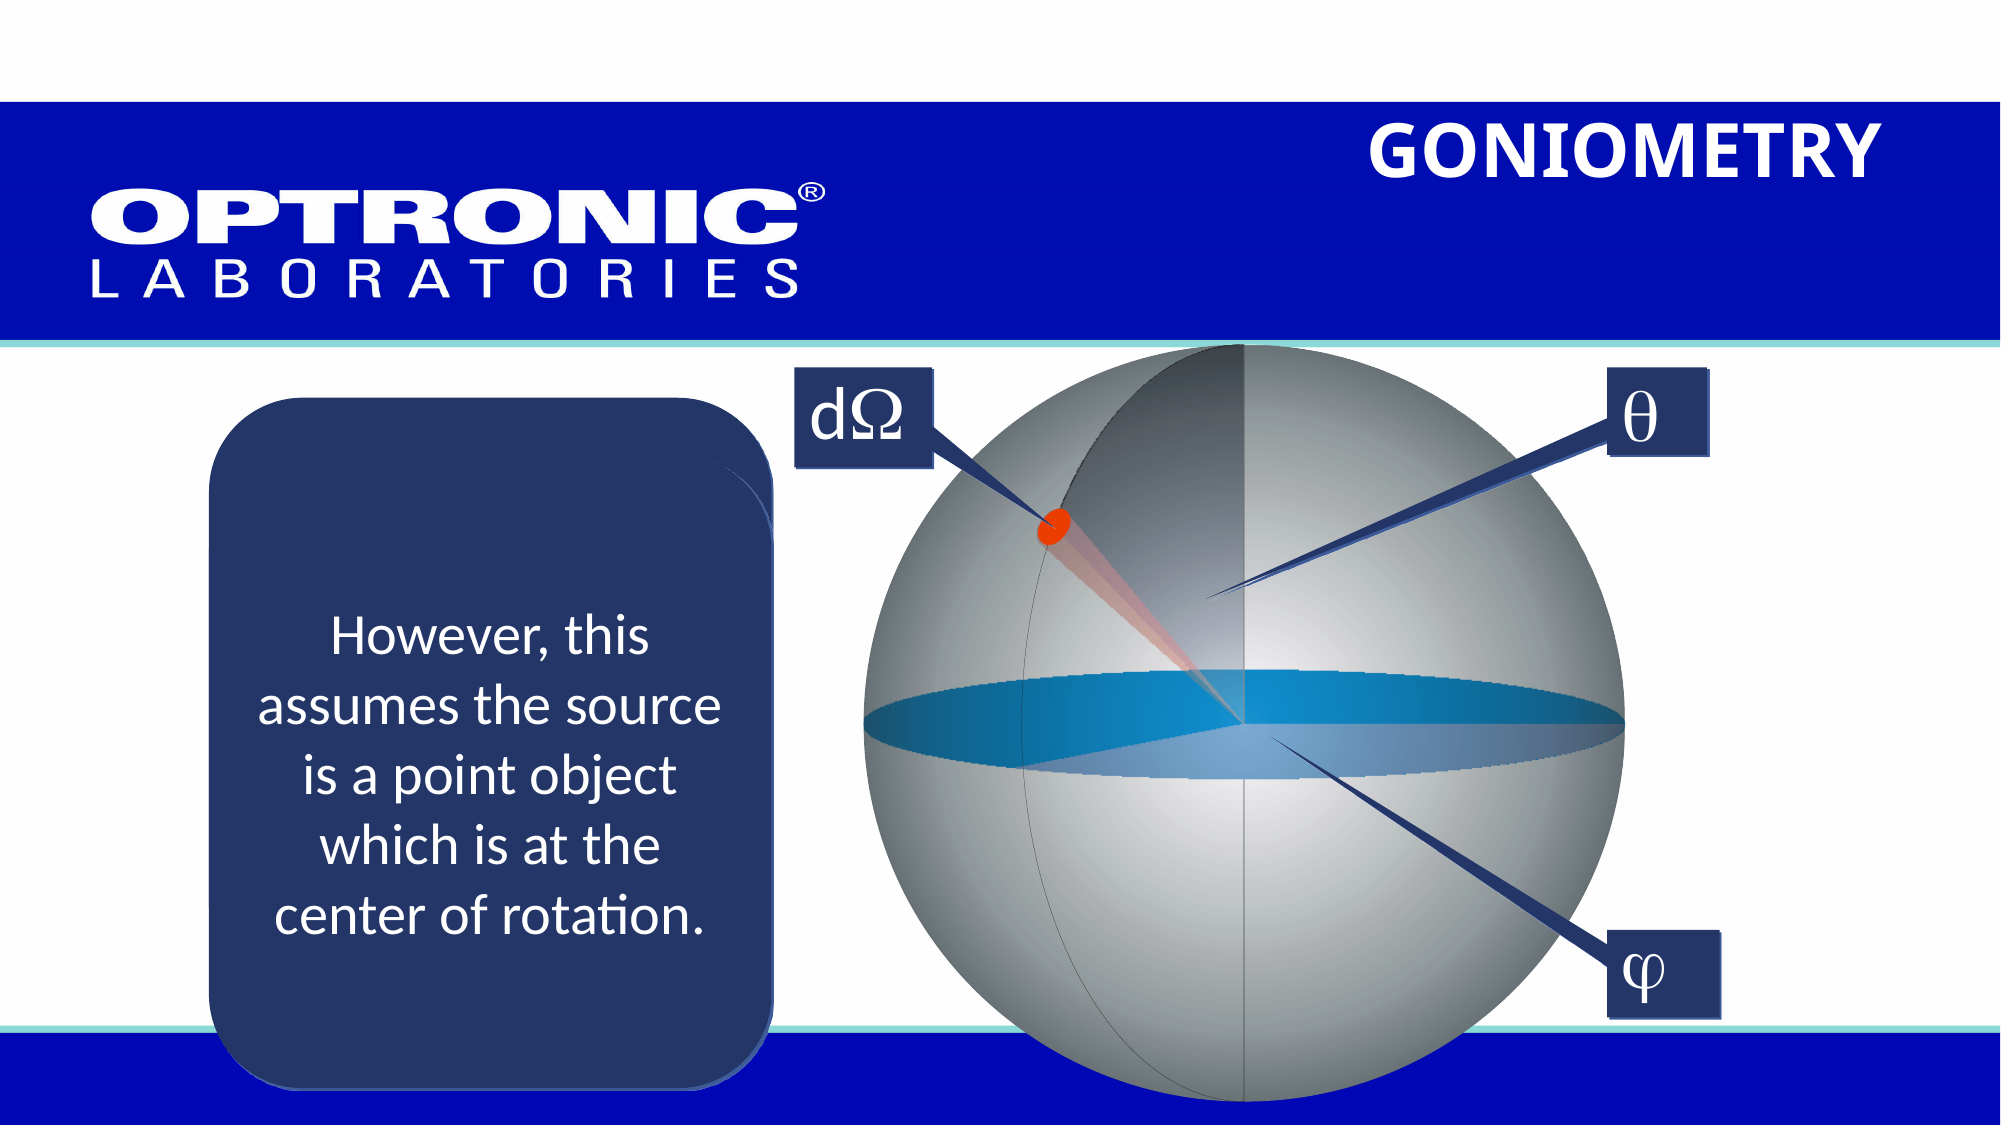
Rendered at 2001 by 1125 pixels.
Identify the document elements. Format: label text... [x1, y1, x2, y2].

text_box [862, 342, 1627, 1105]
text_box GONIOMETRY [928, 39, 1898, 201]
text_box  [1627, 367, 1707, 455]
picture [0, 0, 2001, 1125]
text_box However, this assumes the source is a point object which is at the center of rotation. [208, 454, 772, 1089]
text_box We can map the angular properties of a source by measuring at all values of  and . [208, 397, 772, 548]
text_box  [1627, 929, 1720, 1018]
text_box d [794, 367, 862, 468]
